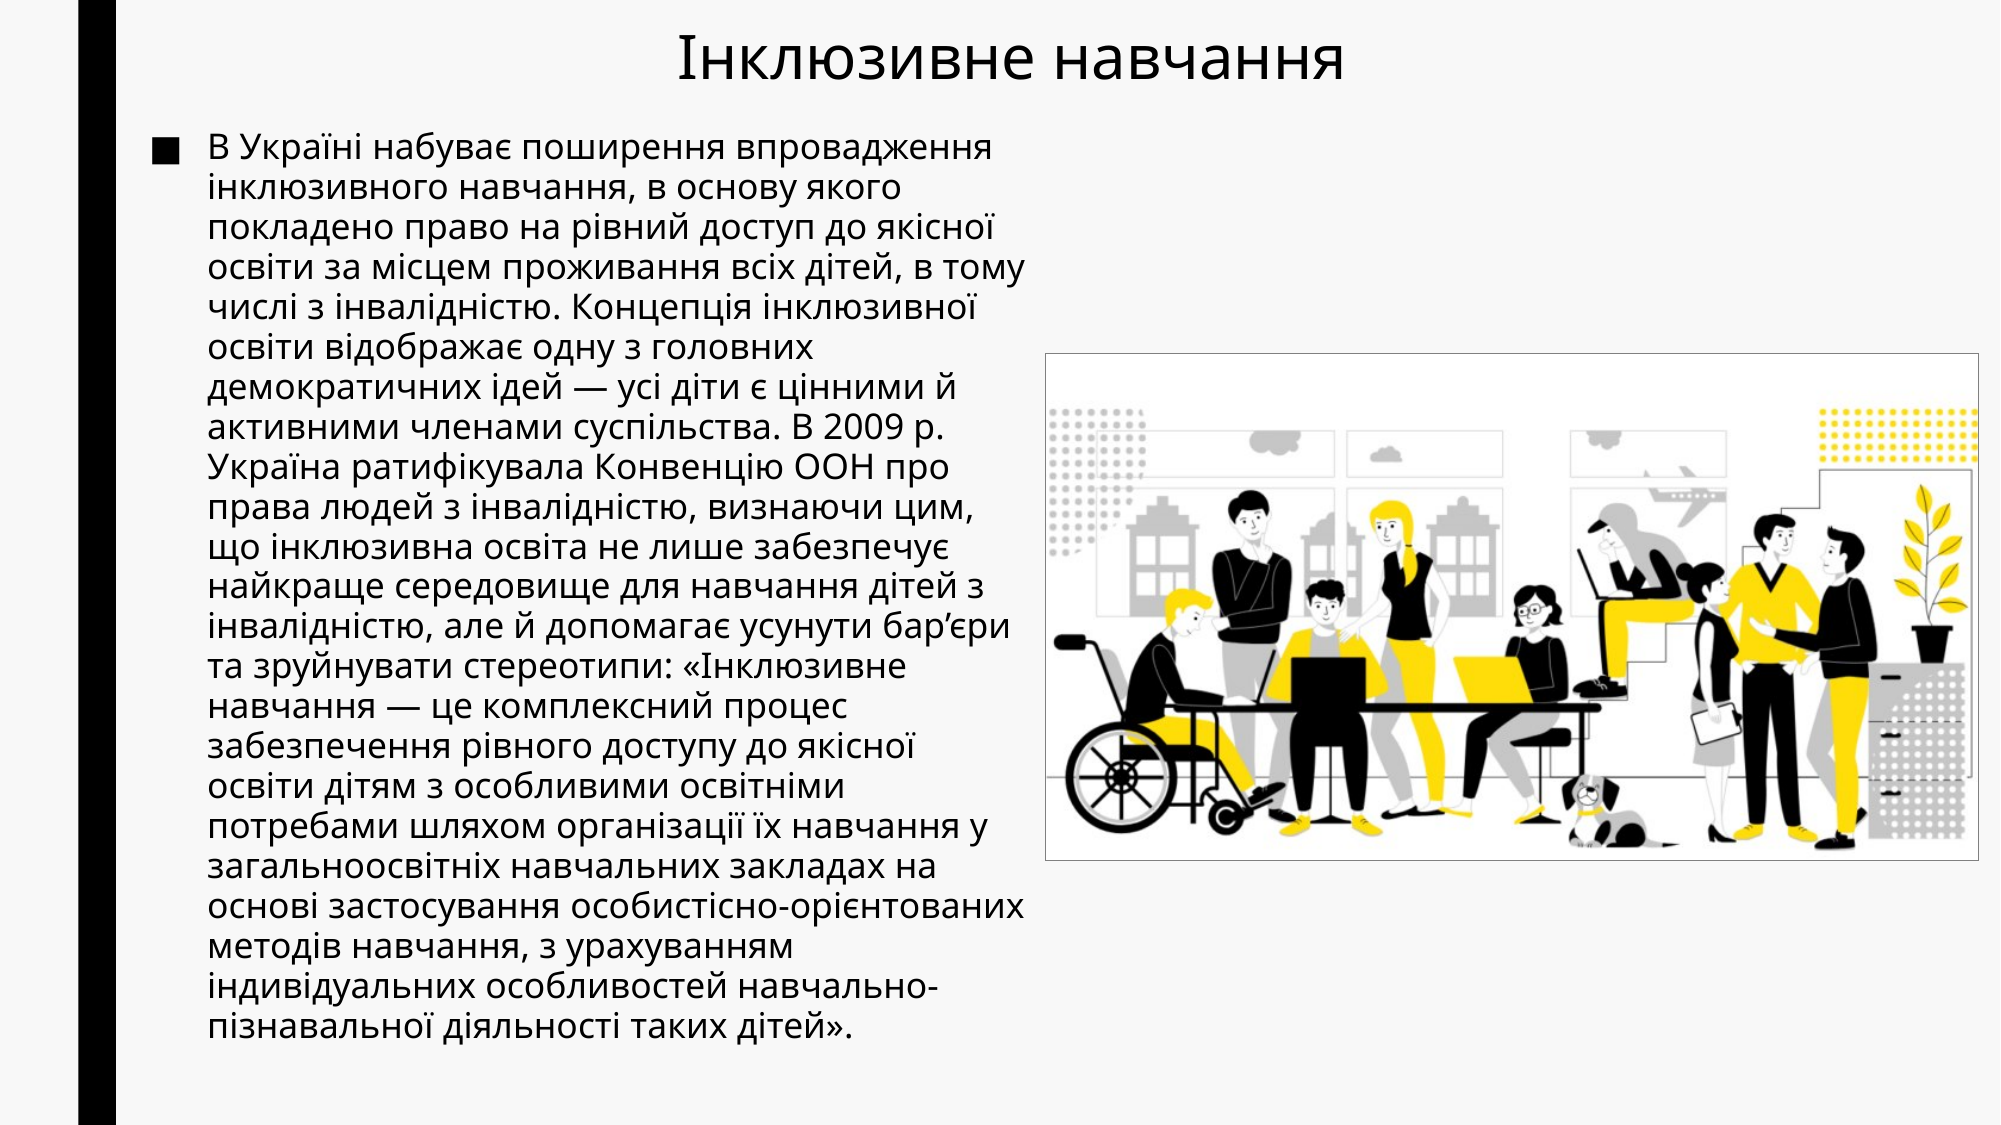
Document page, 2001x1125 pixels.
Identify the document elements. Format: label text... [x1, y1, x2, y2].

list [1045, 353, 1979, 860]
title Інклюзивне навчання [225, 19, 1800, 100]
list В Україні набуває поширення впровадження інклюзивного навчання, в основу якого покладено право на рівний доступ до якісної освіти за місцем проживання всіх дітей, в тому числі з інвалідністю. Концепція інклюзивної освіти відображає одну з головних демократичних ідей — усі діти є цінними й активними членами суспільства. В 2009 р. Україна ратифікувала Конвенцію ООН про права людей з інвалідністю, визнаючи цим, що інклюзивна освіта не лише забезпечує найкраще середовище для навчання дітей з інвалідністю, але й допомагає усунути бар’єри та зруйнувати стереотипи: «Інклюзивне навчання — це комплексний процес забезпечення рівного доступу до якісної освіти дітям з особливими освітніми потребами шляхом організації їх навчання у загальноосвітніх навчальних закладах на основі застосування особистісно-орієнтованих методів навчання, з урахуванням індивідуальних особливостей навчально-пізнавальної діяльності таких дітей». [134, 120, 1046, 1094]
